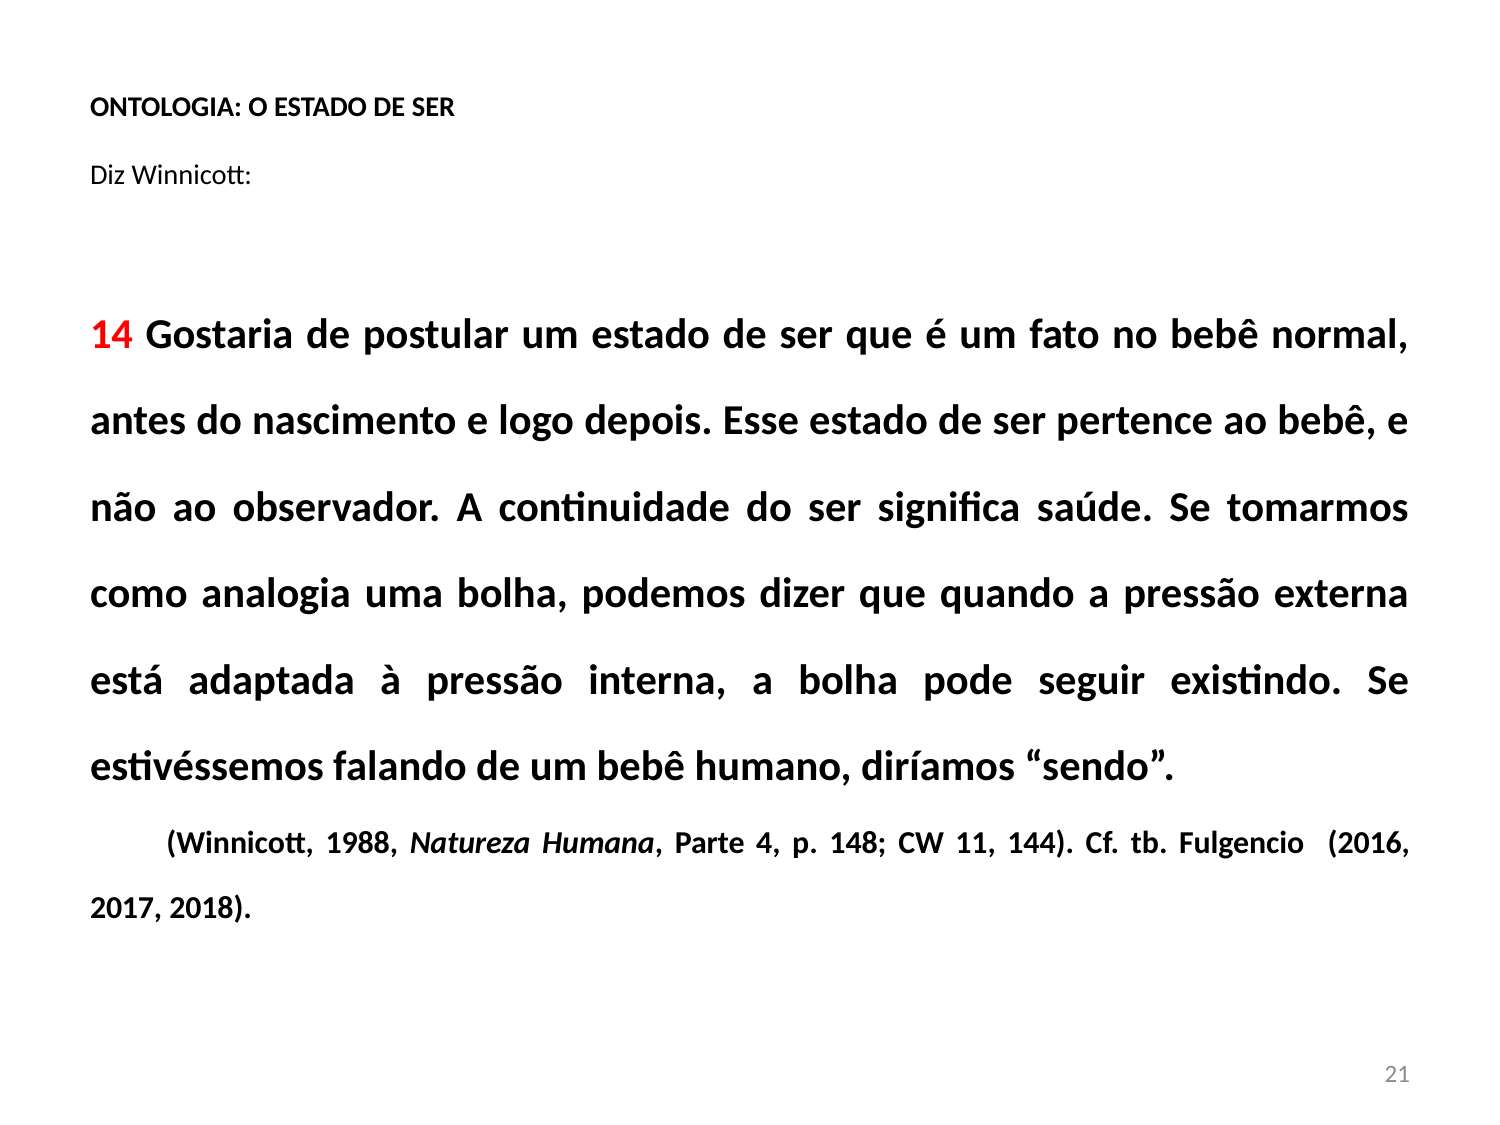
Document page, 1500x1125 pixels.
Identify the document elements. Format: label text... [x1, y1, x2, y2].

title ONTOLOGIA: O ESTADO DE SER Diz Winnicott: [75, 45, 1425, 233]
slide_number 21 [1074, 1042, 1425, 1103]
list 14 Gostaria de postular um estado de ser que é um fato no bebê normal, antes do nascimento e logo depois. Esse estado de ser pertence ao bebê, e não ao observador. A continuidade do ser significa saúde. Se tomarmos como analogia uma bolha, podemos dizer que quando a pressão externa está adaptada à pressão interna, a bolha pode seguir existindo. Se estivéssemos falando de um bebê humano, diríamos “sendo”. (Winnicott, 1988, Natureza Humana, Parte 4, p. 148; CW 11, 144). Cf. tb. Fulgencio (2016, 2017, 2018). [75, 262, 1425, 1005]
